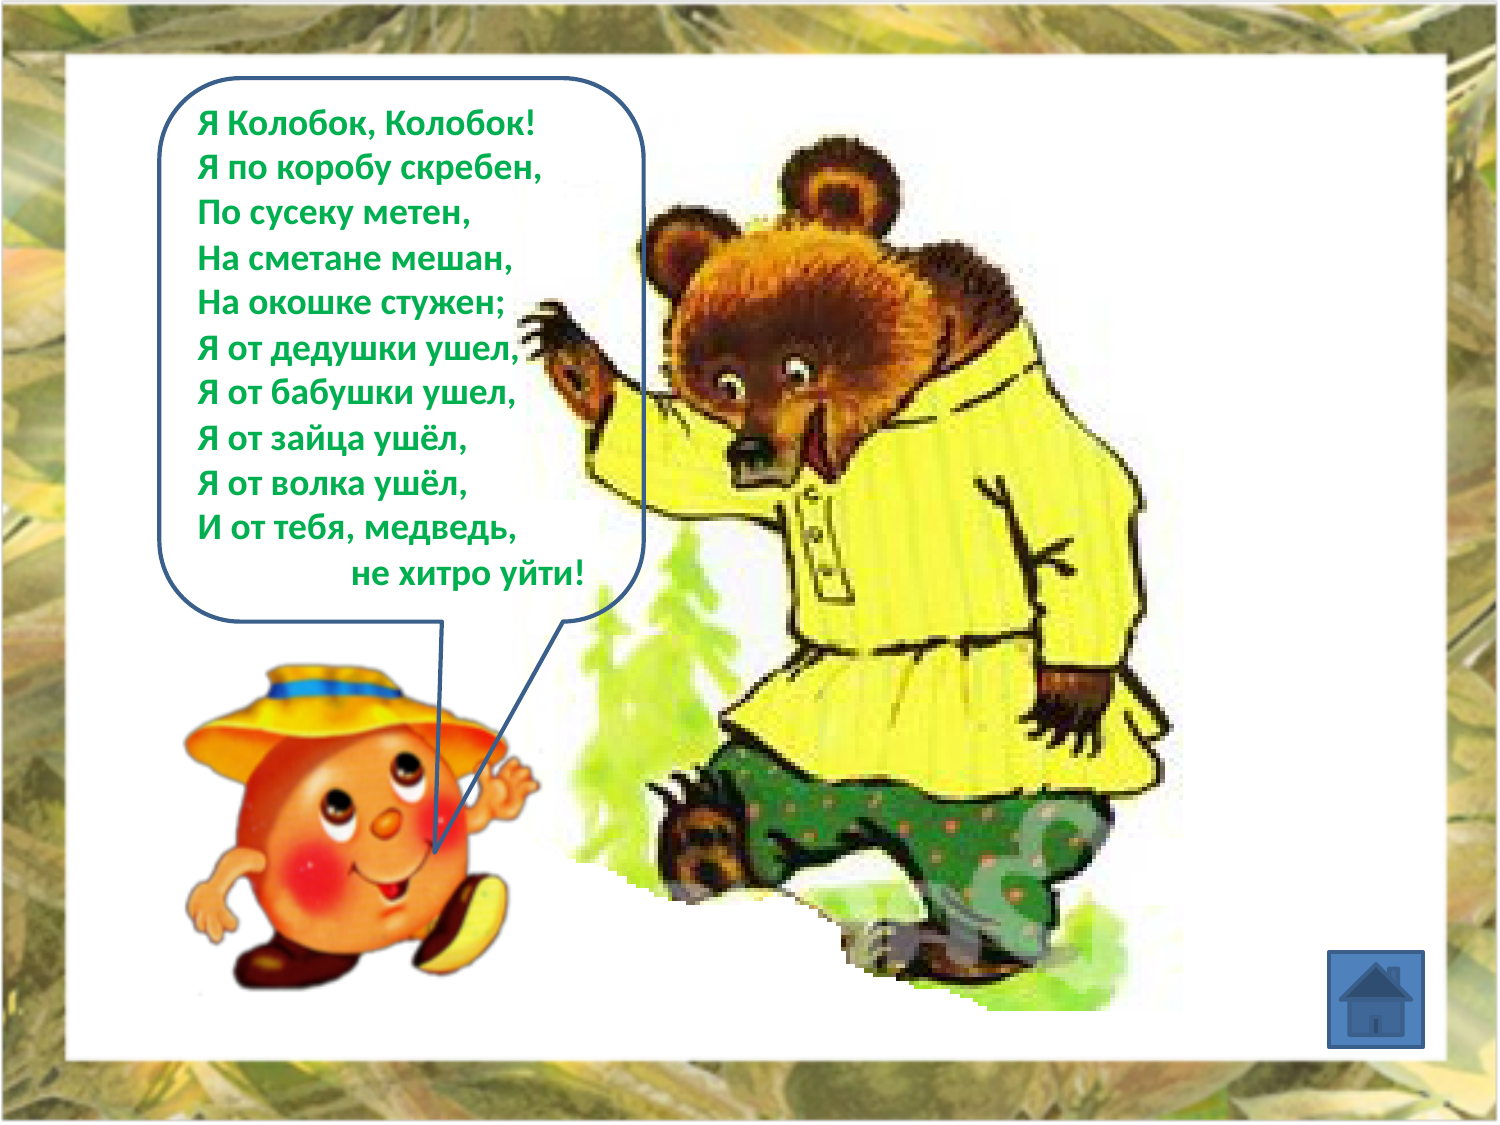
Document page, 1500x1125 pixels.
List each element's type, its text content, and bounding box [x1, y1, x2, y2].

text_box [194, 76, 609, 90]
text_box [1327, 950, 1425, 1049]
picture [0, 0, 1500, 1125]
text_box Я Колобок, Колобок! Я по коробу скребен, По сусеку метен, На сметане мешан, На окошке стужен; Я от дедушки ушел, Я от бабушки ушел, Я от зайца ушёл, Я от волка ушёл, И от тебя, медведь, не хитро уйти! [183, 90, 933, 584]
text_box [157, 98, 183, 584]
